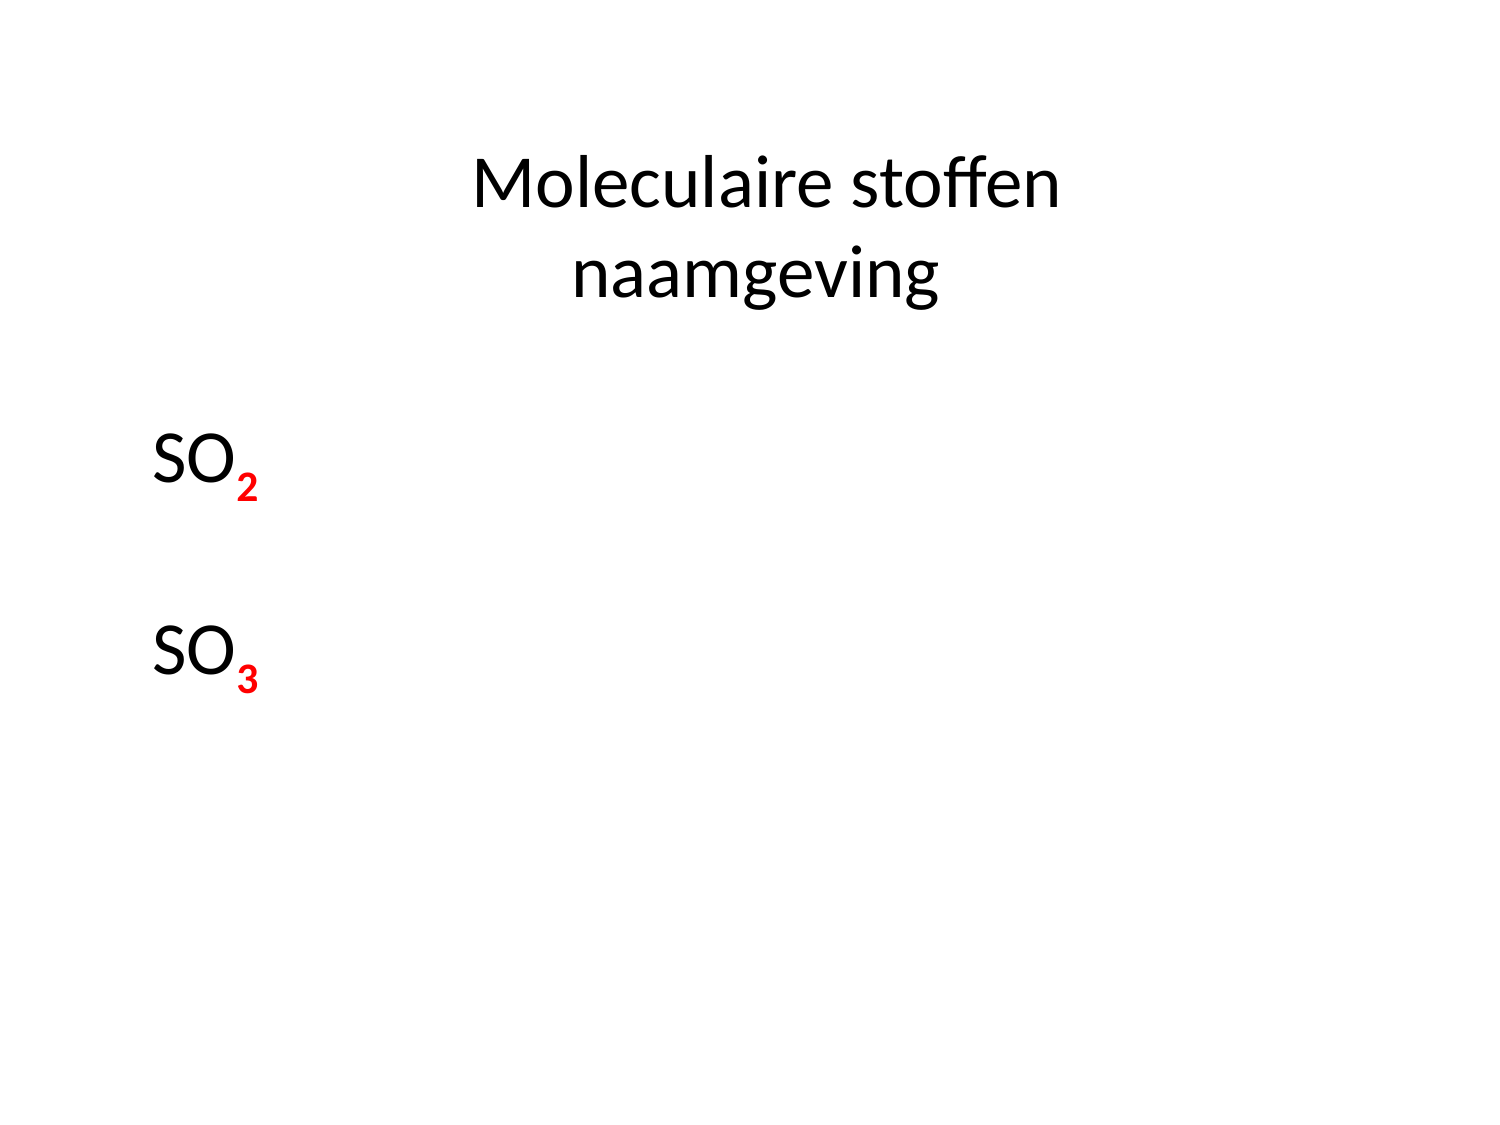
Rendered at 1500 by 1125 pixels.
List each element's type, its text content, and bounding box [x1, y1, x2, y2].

text_box Binding in Moleculaire stoffen naamgeving SO2 SO3 [137, 125, 1437, 1125]
